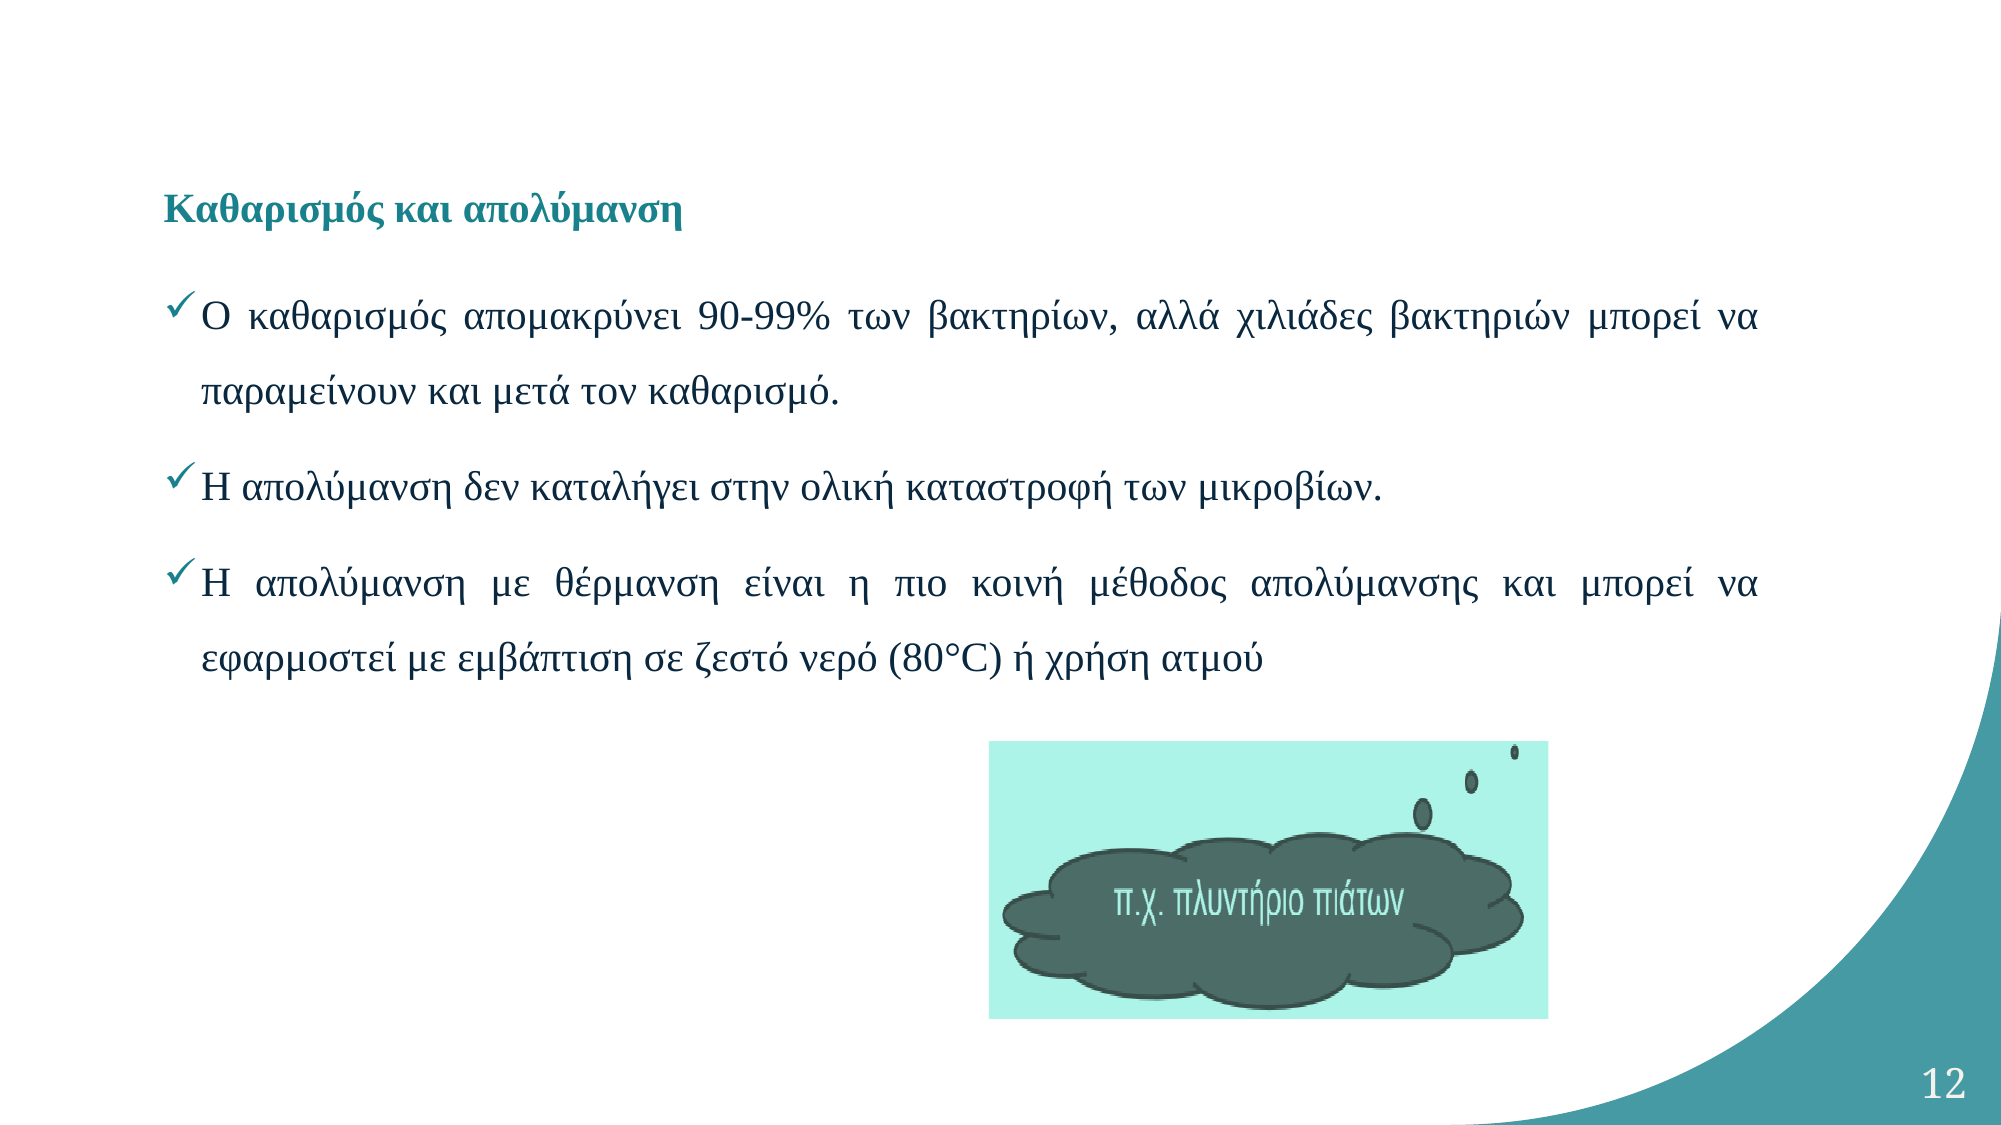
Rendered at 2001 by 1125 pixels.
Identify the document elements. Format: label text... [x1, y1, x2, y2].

title Καθαρισμός και απολύμανση [148, 96, 1775, 255]
list Ο καθαρισμός απομακρύνει 90-99% των βακτηρίων, αλλά χιλιάδες βακτηριών μπορεί να παραμείνουν και μετά τον καθαρισμό. Η απολύμανση δεν καταλήγει στην ολική καταστροφή των μικροβίων. Η απολύμανση με θέρμανση είναι η πιο κοινή μέθοδος απολύμανσης και μπορεί να εφαρμοστεί με εμβάπτιση σε ζεστό νερό (80°C) ή χρήση ατμού [148, 255, 1775, 933]
picture [988, 741, 1549, 1019]
slide_number 12 [1868, 1055, 1983, 1116]
